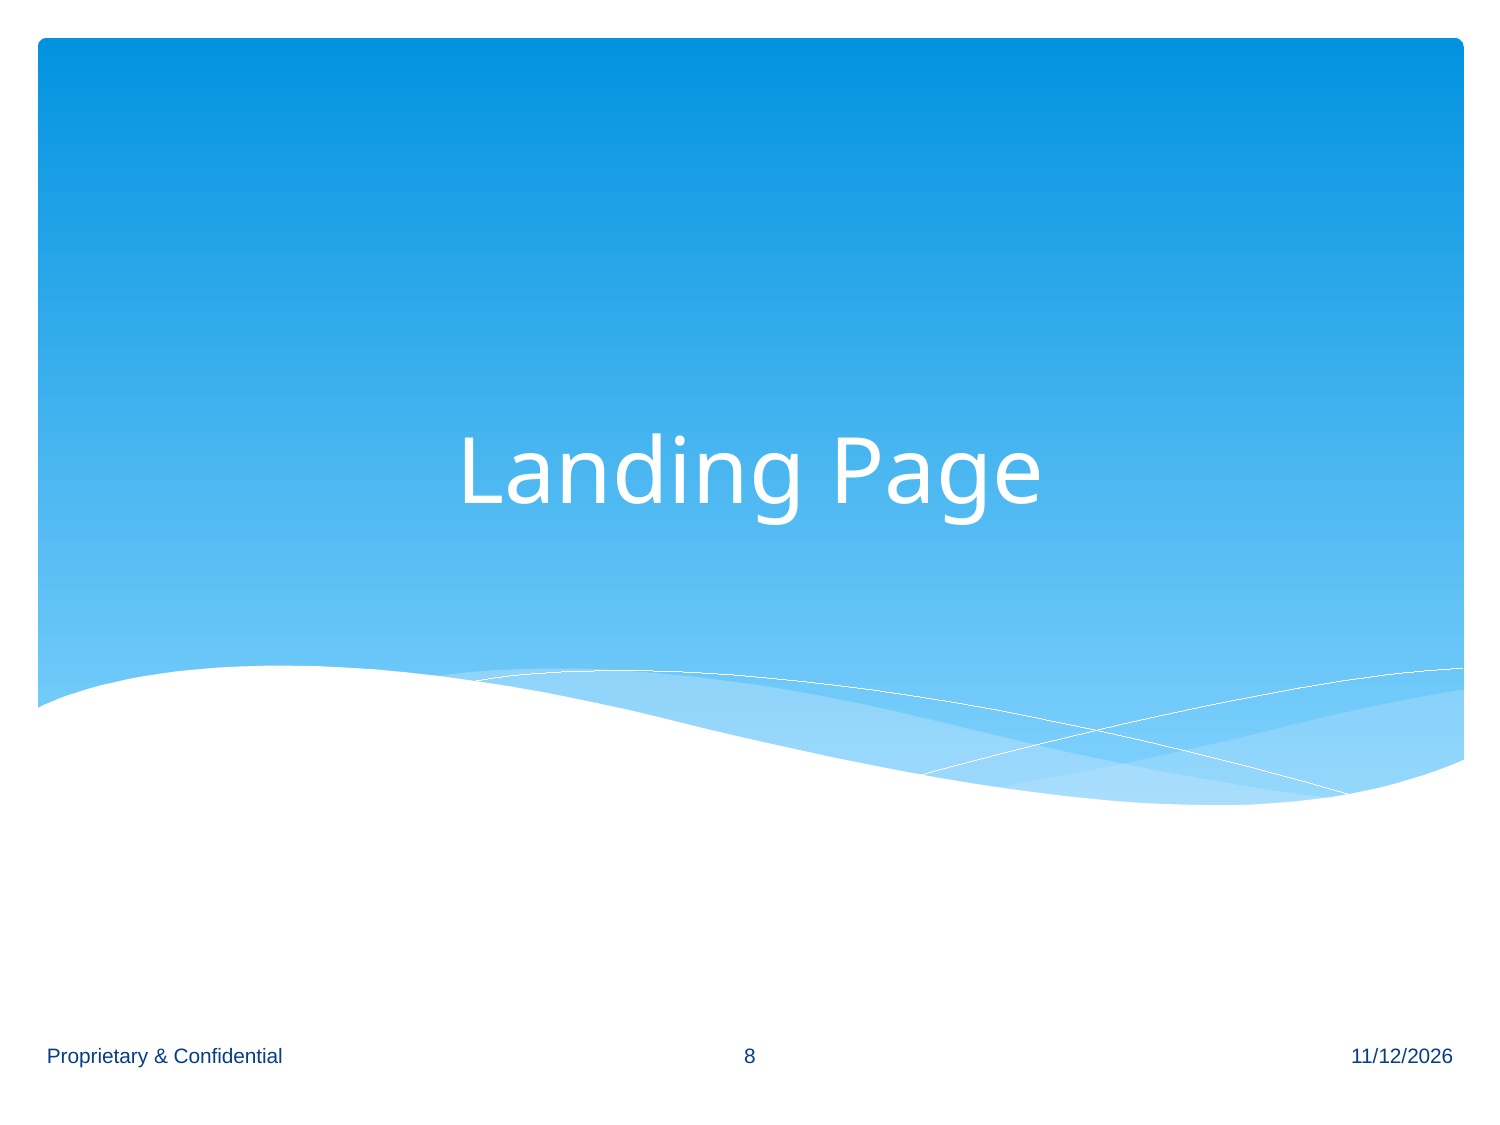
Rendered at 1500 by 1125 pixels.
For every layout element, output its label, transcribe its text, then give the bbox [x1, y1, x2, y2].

title Landing Page [113, 404, 1389, 655]
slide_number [847, 1025, 1469, 1086]
slide_number 8 [654, 1025, 846, 1086]
footer Proprietary & Confidential [31, 1025, 653, 1086]
